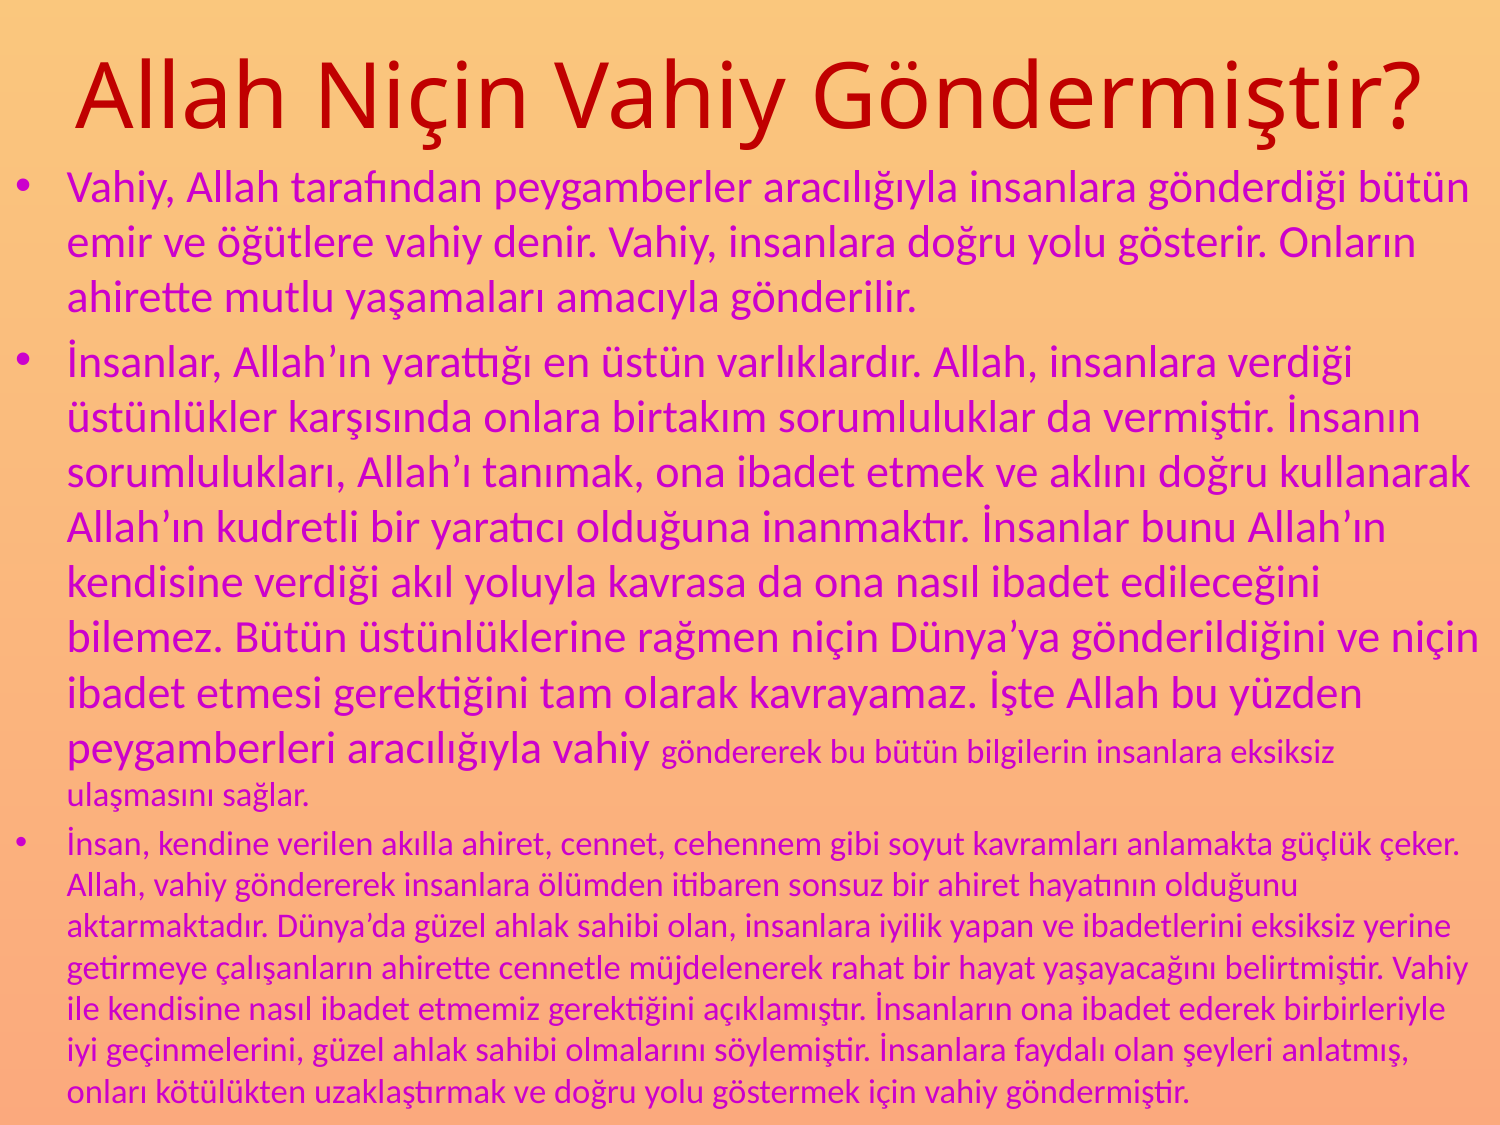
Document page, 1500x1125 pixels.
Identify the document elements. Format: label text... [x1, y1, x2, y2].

title Allah Niçin Vahiy Göndermiştir? [0, 0, 1500, 149]
list Vahiy, Allah tarafından peygamberler aracılığıyla insanlara gönderdiği bütün emir ve öğütlere vahiy denir. Vahiy, insanlara doğru yolu gösterir. Onların ahirette mutlu yaşamaları amacıyla gönderilir. İnsanlar, Allah’ın yarattığı en üstün varlıklardır. Allah, insanlara verdiği üstünlükler karşısında onlara birtakım sorumluluklar da vermiştir. İnsanın sorumlulukları, Allah’ı tanımak, ona ibadet etmek ve aklını doğru kullanarak Allah’ın kudretli bir yaratıcı olduğuna inanmaktır. İnsanlar bunu Allah’ın kendisine verdiği akıl yoluyla kavrasa da ona nasıl ibadet edileceğini bilemez. Bütün üstünlüklerine rağmen niçin Dünya’ya gönderildiğini ve niçin ibadet etmesi gerektiğini tam olarak kavrayamaz. İşte Allah bu yüzden peygamberleri aracılığıyla vahiy göndererek bu bütün bilgilerin insanlara eksiksiz ulaşmasını sağlar. İnsan, kendine verilen akılla ahiret, cennet, cehennem gibi soyut kavramları anlamakta güçlük çeker. Allah, vahiy göndererek insanlara ölümden itibaren sonsuz bir ahiret hayatının olduğunu aktarmaktadır. Dünya’da güzel ahlak sahibi olan, insanlara iyilik yapan ve ibadetlerini eksiksiz yerine getirmeye çalışanların ahirette cennetle müjdelenerek rahat bir hayat yaşayacağını belirtmiştir. Vahiy ile kendisine nasıl ibadet etmemiz gerektiğini açıklamıştır. İnsanların ona ibadet ederek birbirleriyle iyi geçinmelerini, güzel ahlak sahibi olmalarını söylemiştir. İnsanlara faydalı olan şeyleri anlatmış, onları kötülükten uzaklaştırmak ve doğru yolu göstermek için vahiy göndermiştir. [0, 149, 1500, 1125]
